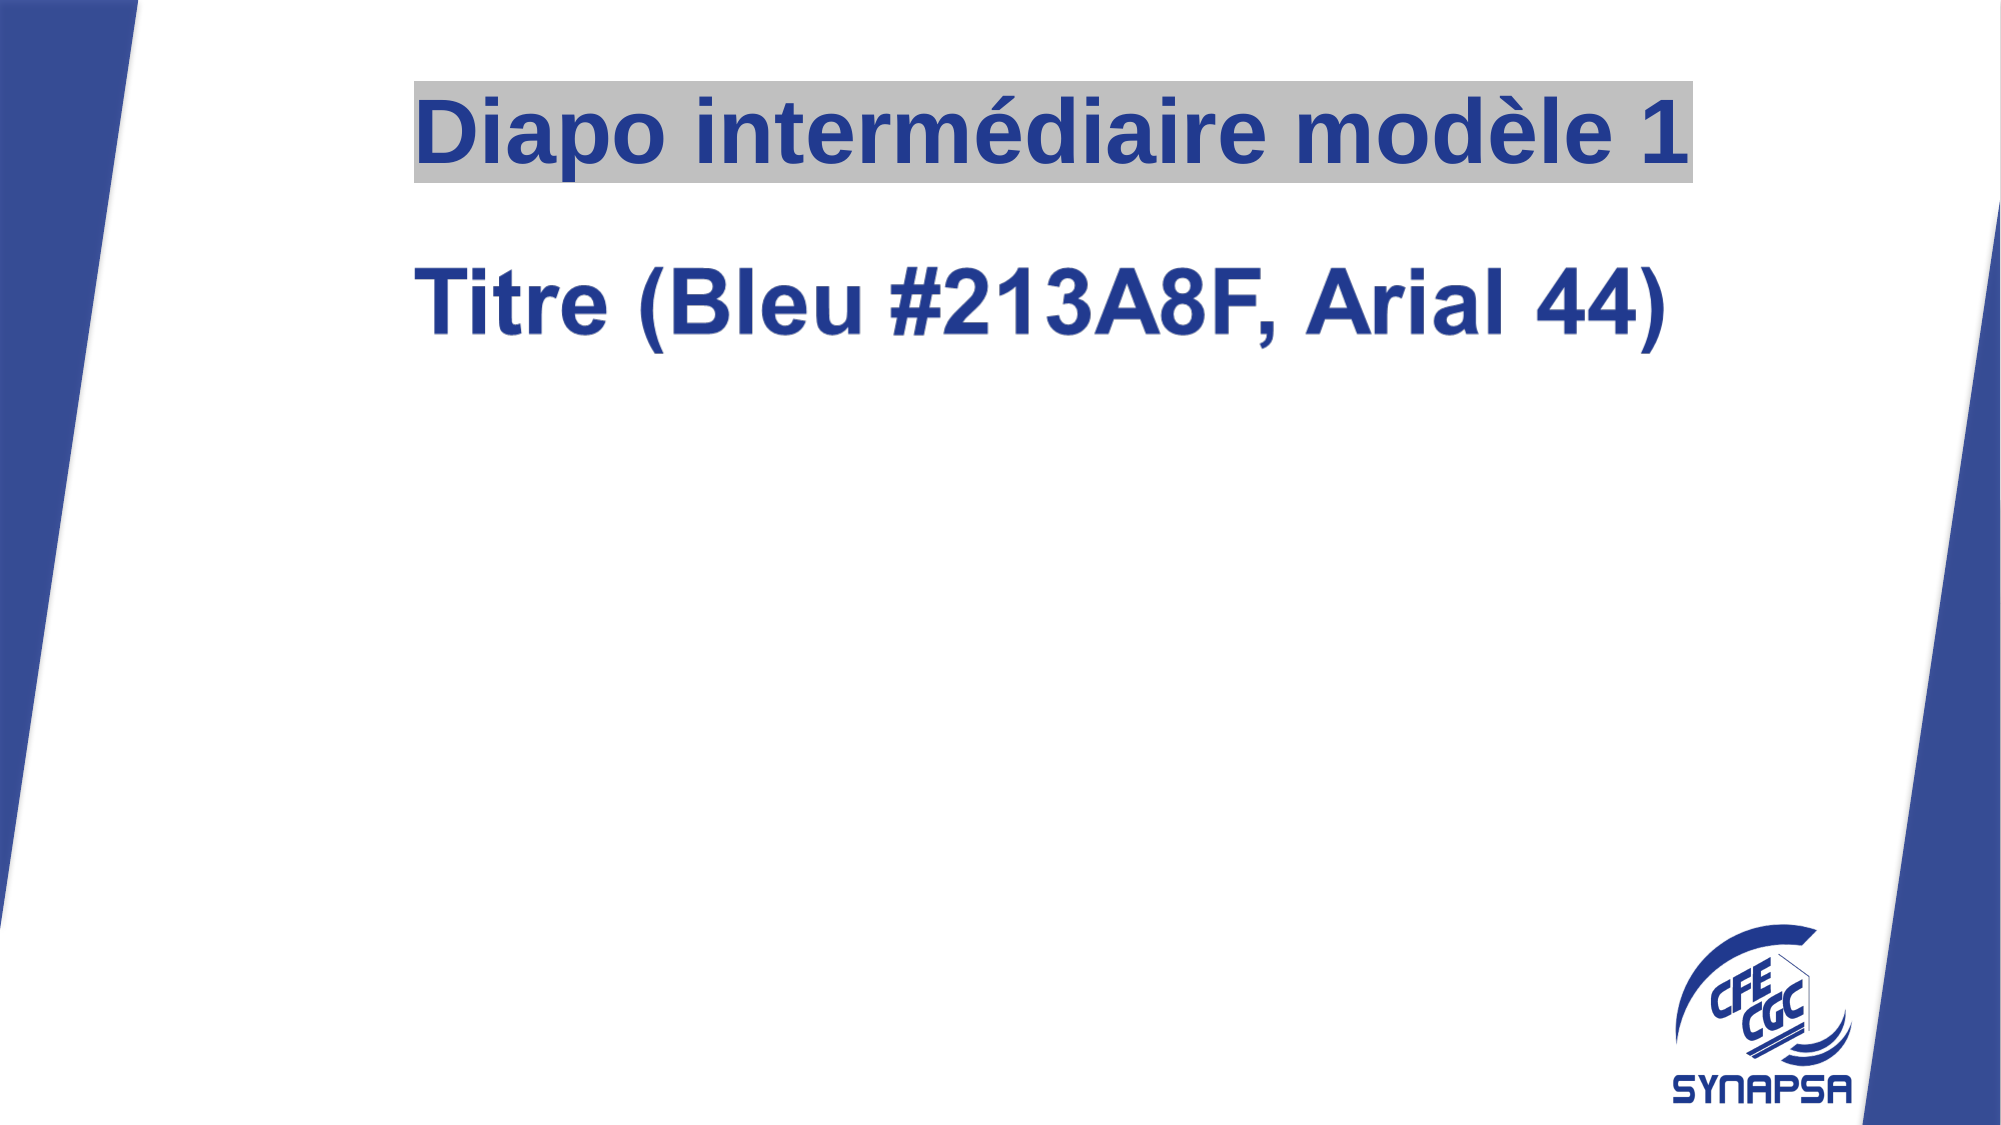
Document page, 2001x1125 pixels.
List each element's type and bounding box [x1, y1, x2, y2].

picture [357, 215, 1810, 455]
text_box [0, 0, 2000, 1125]
picture [1659, 917, 1861, 1115]
